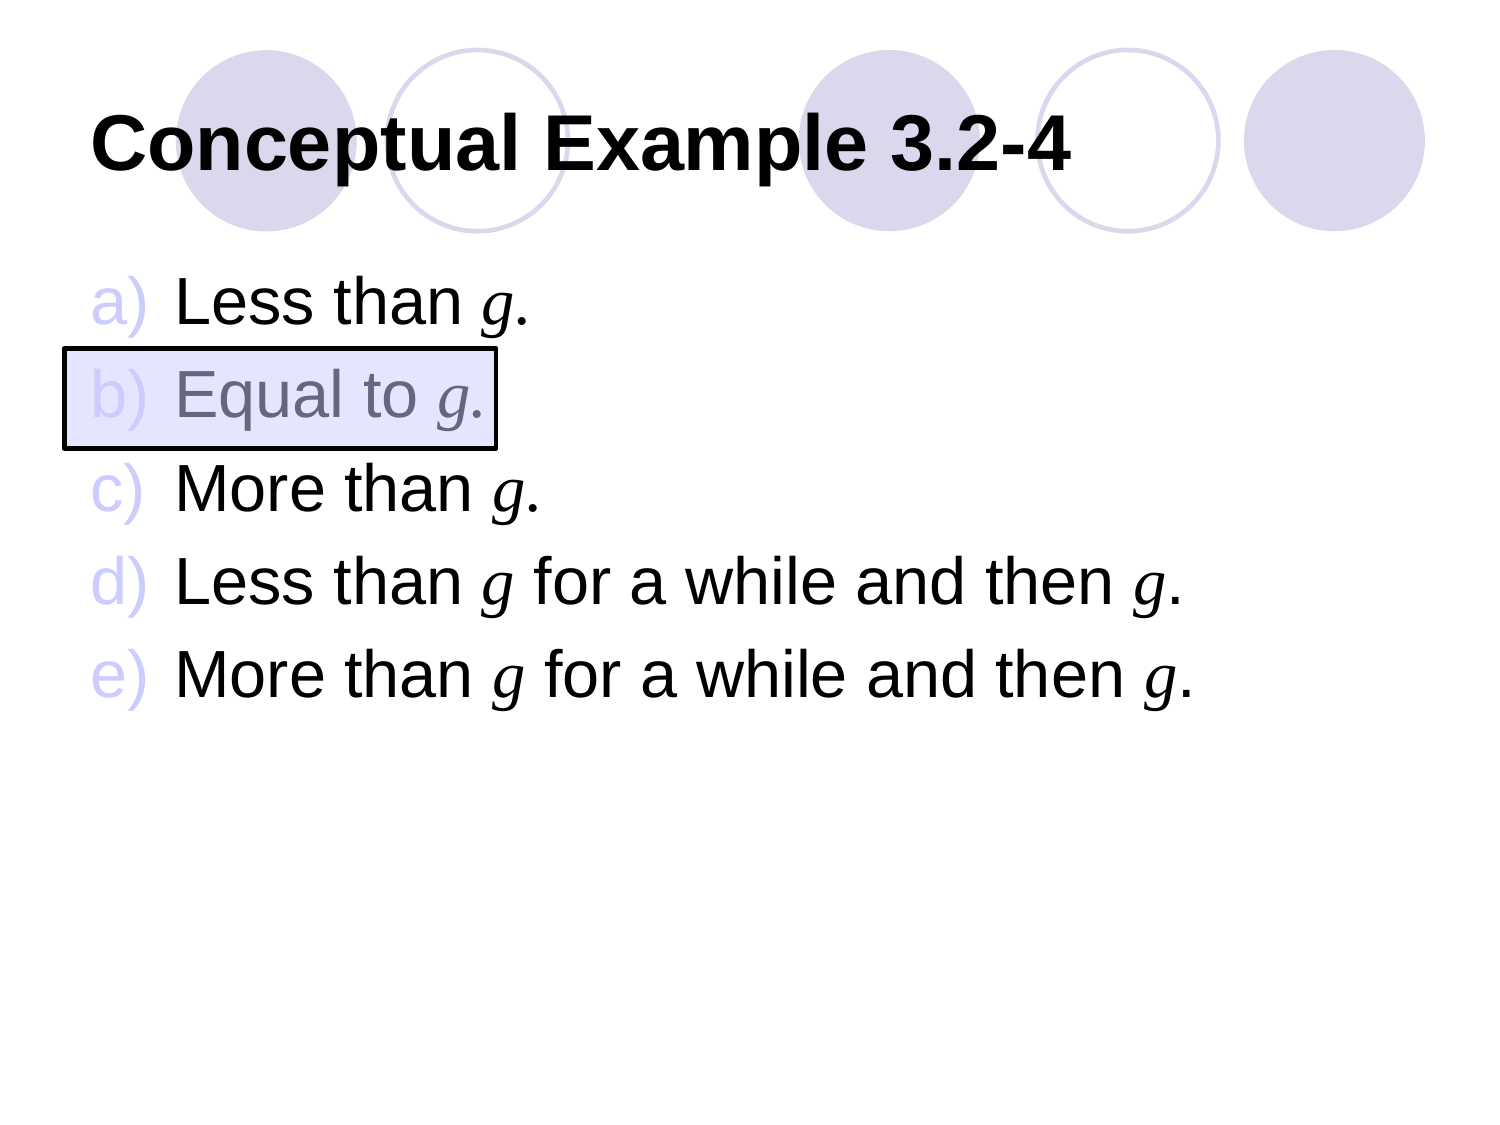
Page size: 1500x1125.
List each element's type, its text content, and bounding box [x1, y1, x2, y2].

text_box [64, 348, 496, 449]
title Conceptual Example 3.2-4 [74, 44, 1426, 233]
list Less than g. Equal to g. More than g. Less than g for a while and then g. More than g for a while and then g. [74, 250, 1426, 1088]
